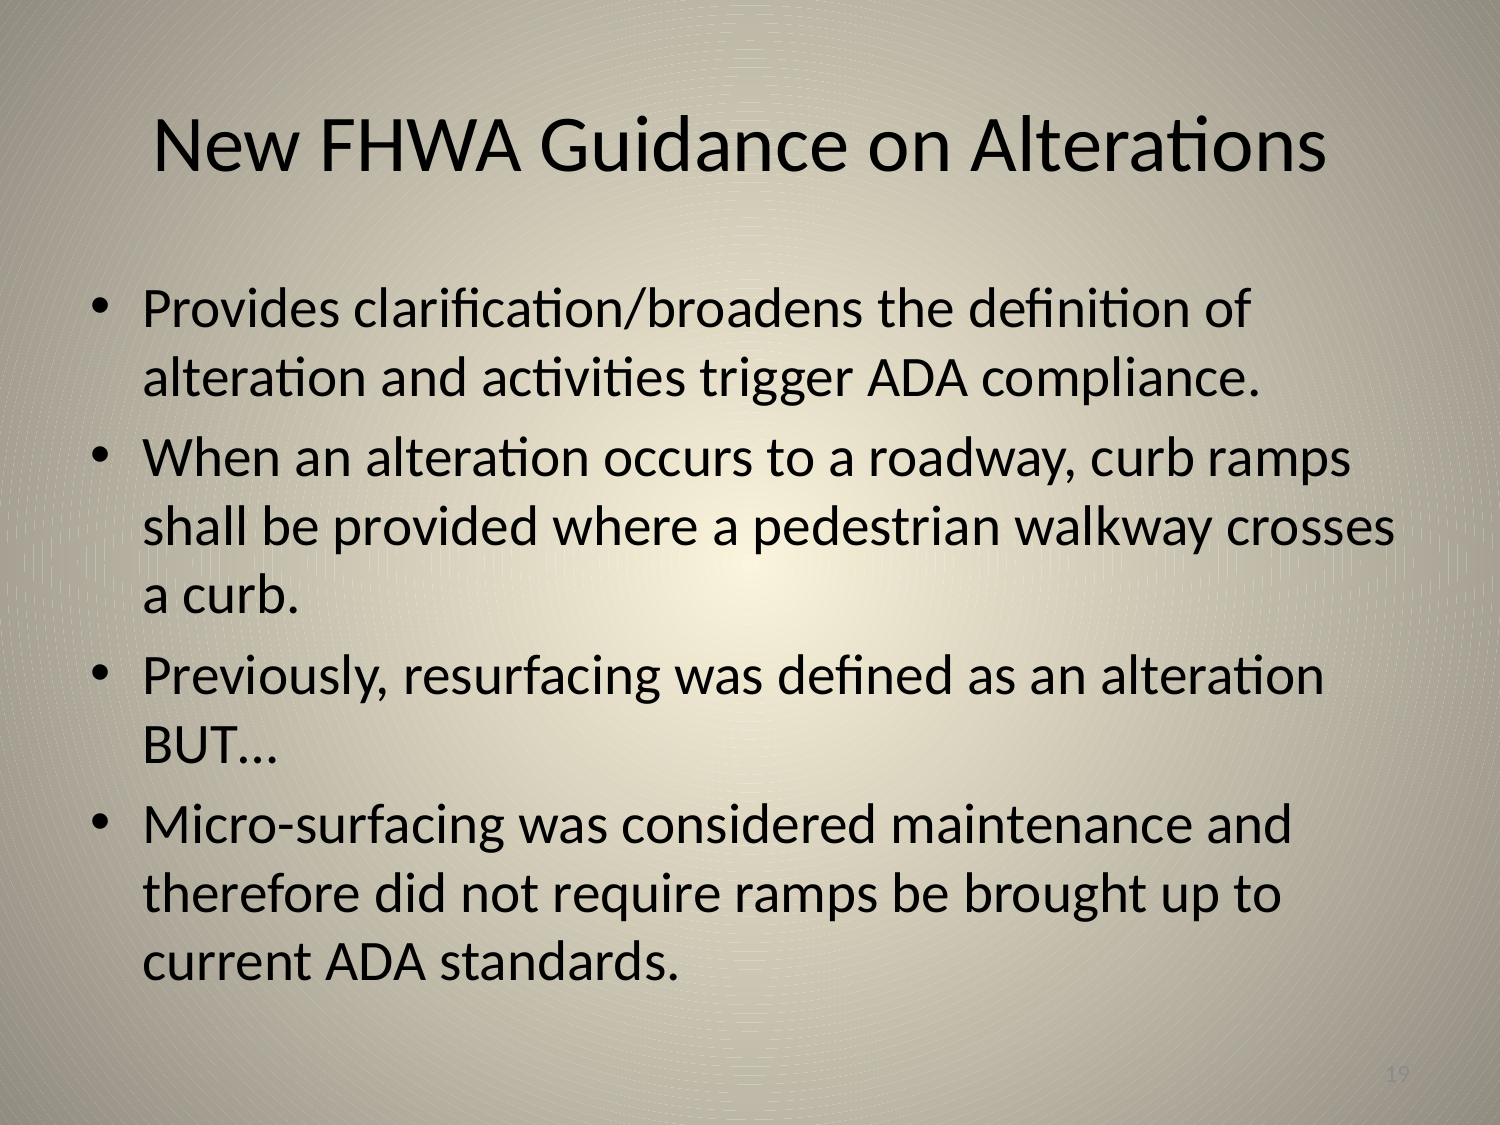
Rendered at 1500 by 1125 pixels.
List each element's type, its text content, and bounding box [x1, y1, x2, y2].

list Provides clarification/broadens the definition of alteration and activities trigger ADA compliance. When an alteration occurs to a roadway, curb ramps shall be provided where a pedestrian walkway crosses a curb. Previously, resurfacing was defined as an alteration BUT… Micro-surfacing was considered maintenance and therefore did not require ramps be brought up to current ADA standards. [75, 262, 1425, 1005]
slide_number 19 [1074, 1042, 1425, 1103]
title New FHWA Guidance on Alterations [75, 45, 1425, 233]
